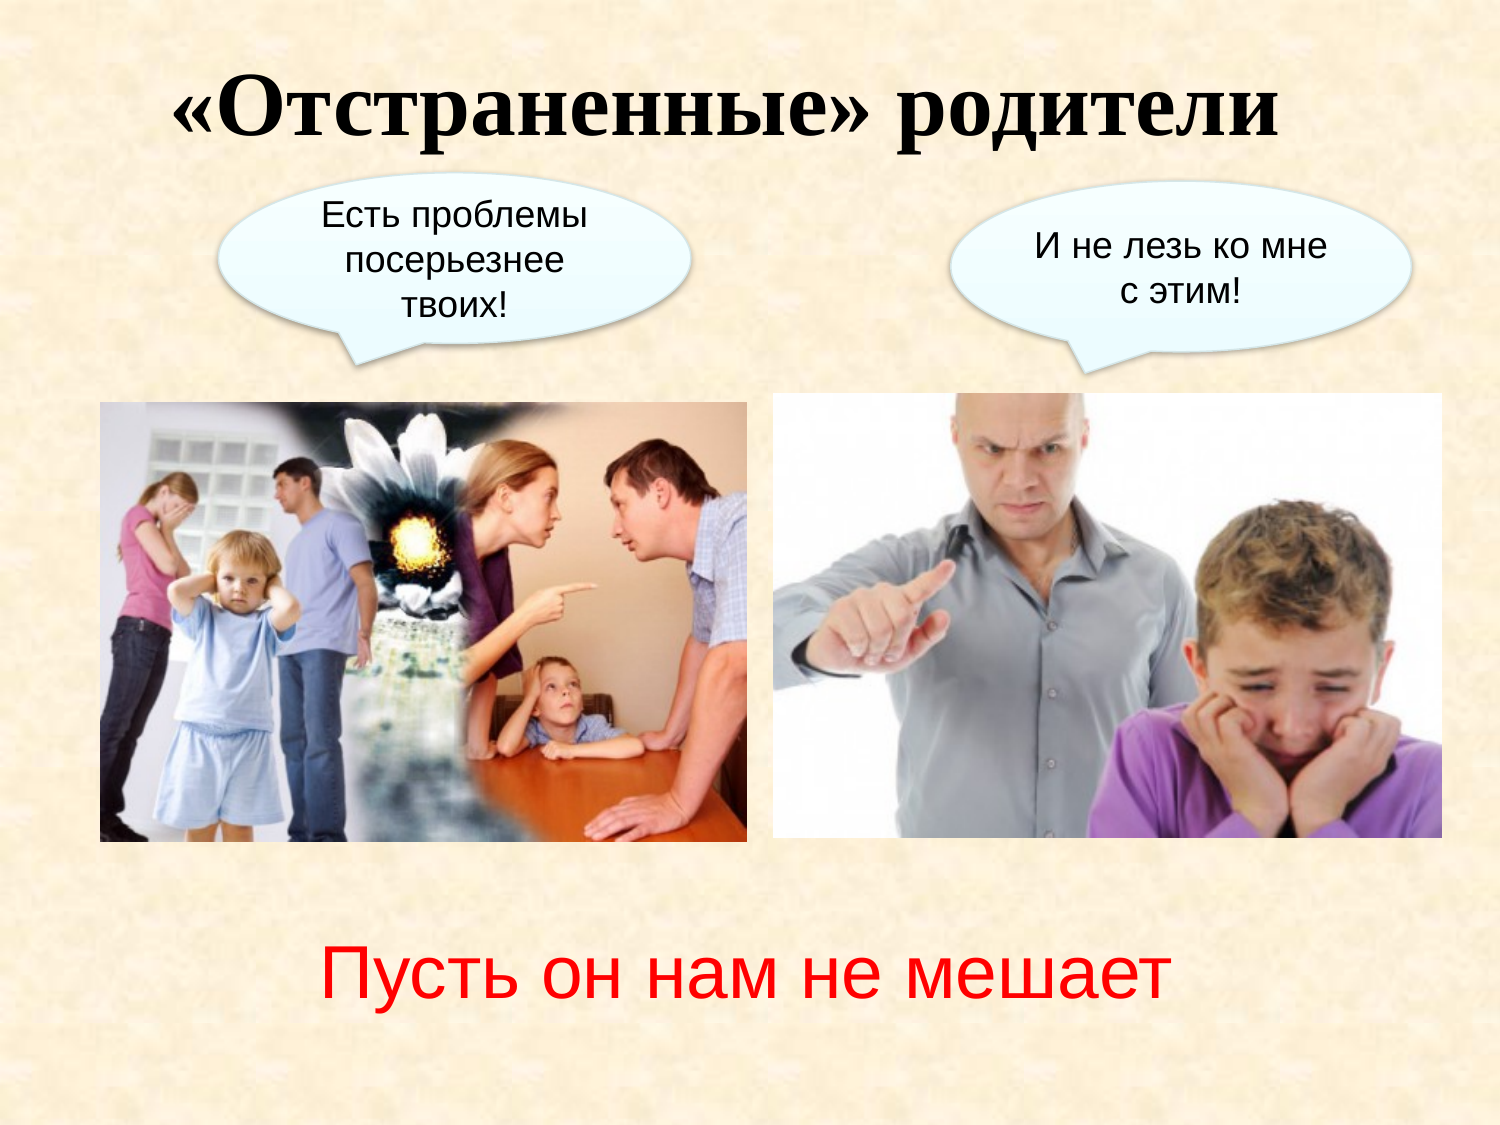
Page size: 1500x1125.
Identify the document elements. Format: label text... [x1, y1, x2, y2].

text_box И не лезь ко мне с этим! [949, 180, 1413, 374]
text_box «Отстраненные» родители [154, 36, 1297, 162]
picture [0, 0, 1500, 1125]
text_box Пусть он нам не мешает [71, 874, 1422, 1062]
text_box Есть проблемы посерьезнее твоих! [217, 171, 692, 366]
